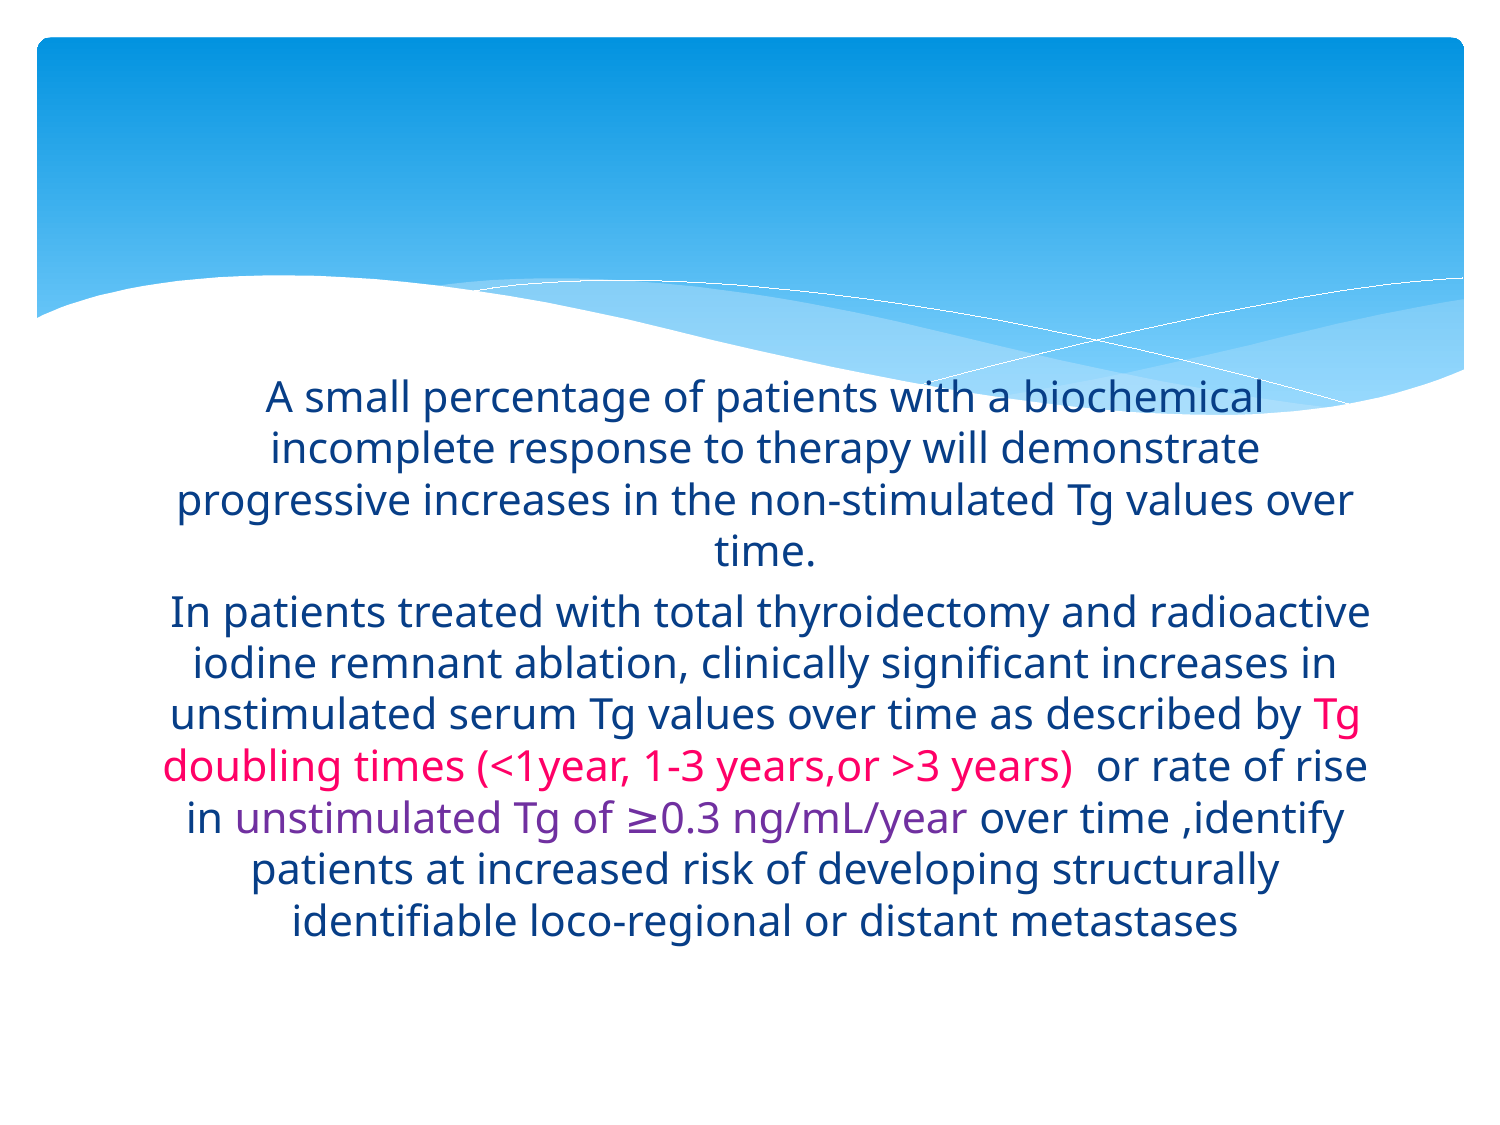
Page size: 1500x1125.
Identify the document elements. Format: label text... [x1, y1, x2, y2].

list A small percentage of patients with a biochemical incomplete response to therapy will demonstrate progressive increases in the non-stimulated Tg values over time. In patients treated with total thyroidectomy and radioactive iodine remnant ablation, clinically significant increases in unstimulated serum Tg values over time as described by Tg doubling times (<1year, 1-3 years,or >3 years) or rate of rise in unstimulated Tg of ≥0.3 ng/mL/year over time ,identify patients at increased risk of developing structurally identifiable loco-regional or distant metastases [143, 361, 1388, 1005]
